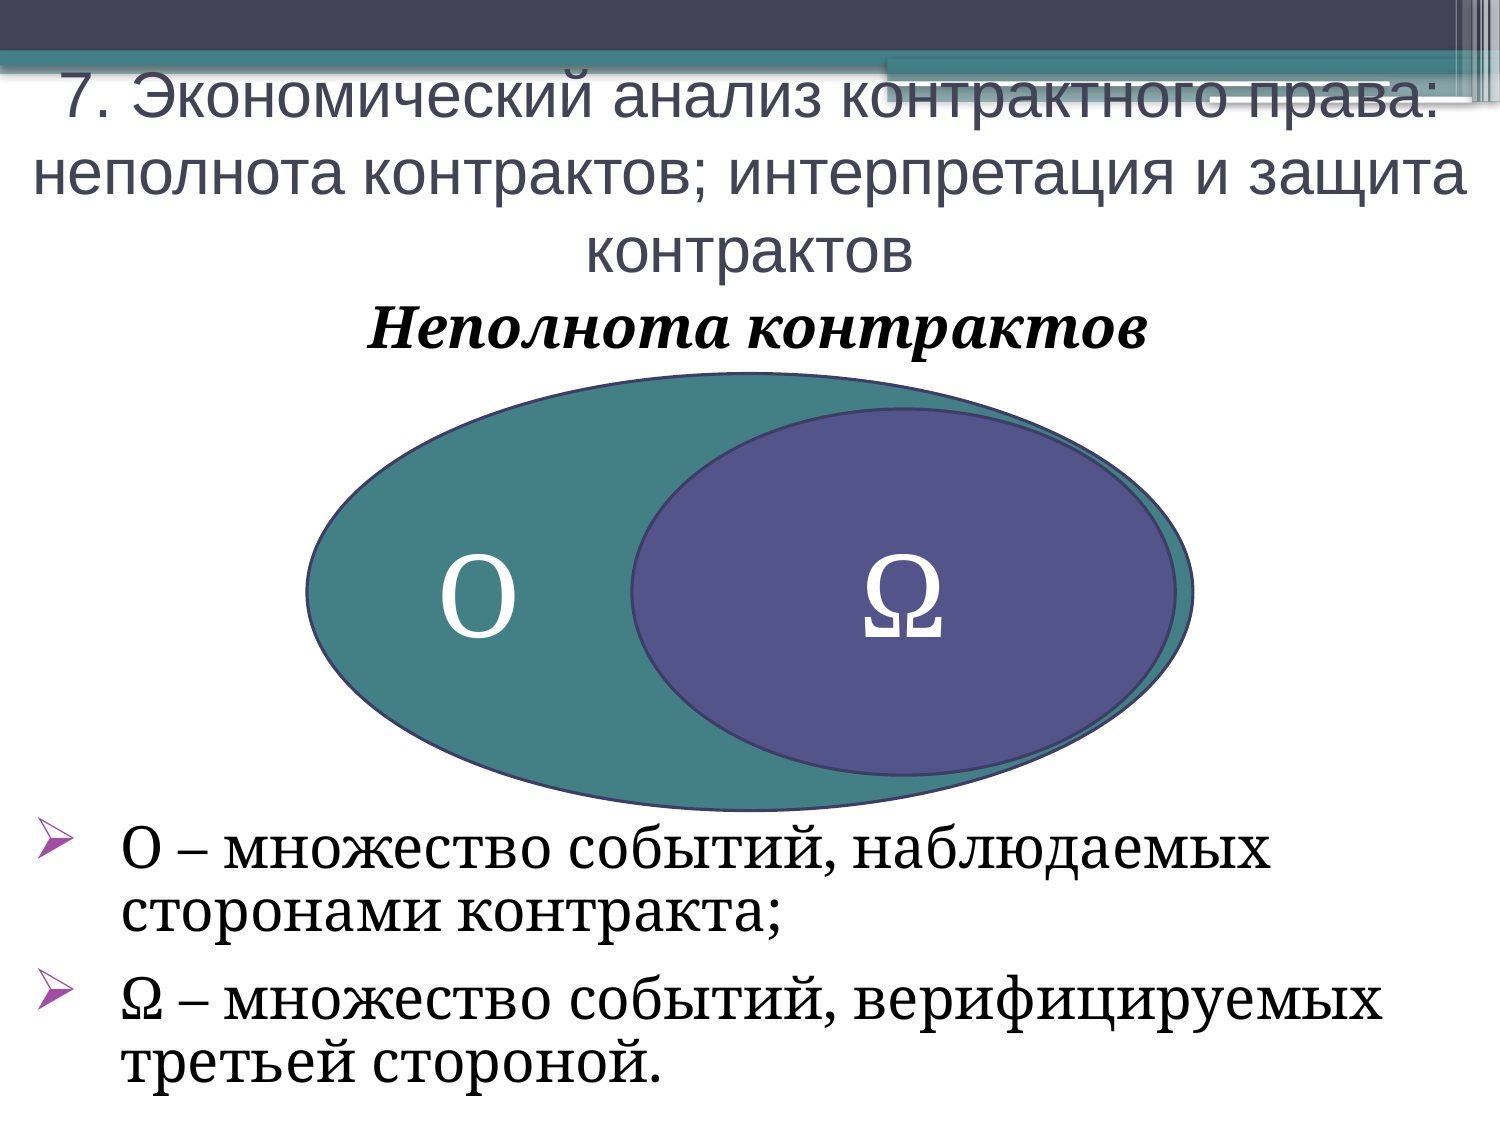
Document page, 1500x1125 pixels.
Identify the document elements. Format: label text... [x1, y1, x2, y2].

text_box 7. Экономический анализ контрактного права: неполнота контрактов; интерпретация и защита контрактов [0, 70, 1500, 268]
text_box O [305, 371, 1195, 810]
list Неполнота контрактов [289, 290, 1211, 362]
text_box O – множество событий, наблюдаемых сторонами контракта; Ω – множество событий, верифицируемых третьей стороной. [0, 810, 1500, 1125]
text_box Ω [630, 407, 1177, 777]
